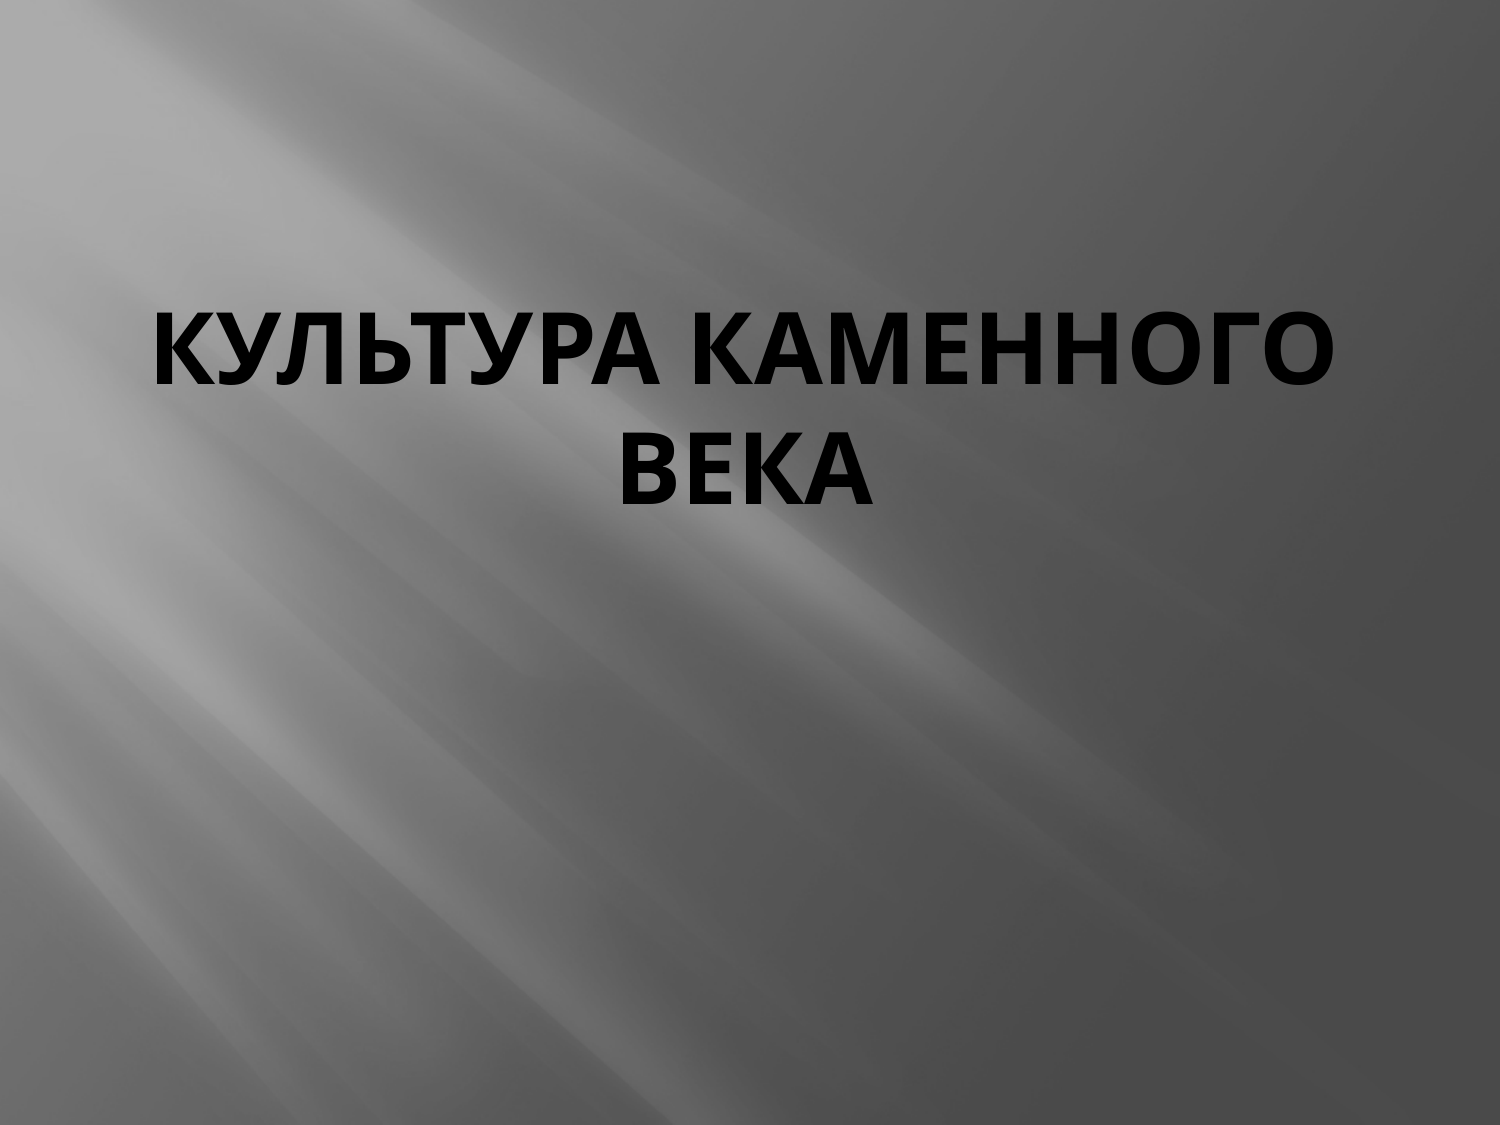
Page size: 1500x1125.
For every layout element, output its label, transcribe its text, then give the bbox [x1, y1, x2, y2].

title Культура каменного века [69, 224, 1420, 525]
